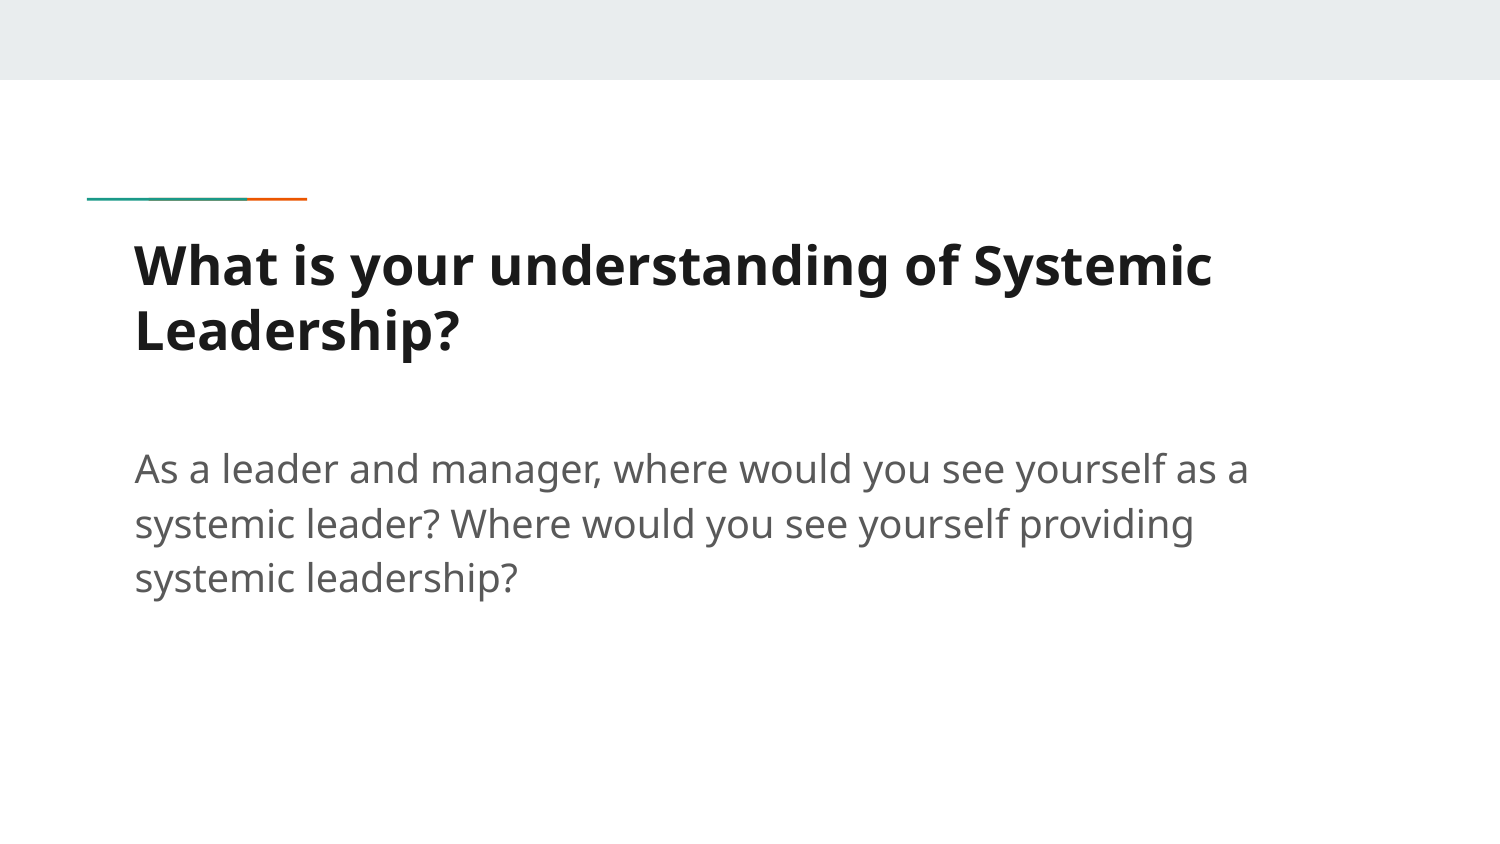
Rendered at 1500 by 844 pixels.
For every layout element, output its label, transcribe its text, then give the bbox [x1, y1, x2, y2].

list As a leader and manager, where would you see yourself as a systemic leader? Where would you see yourself providing systemic leadership? [119, 341, 1381, 712]
title What is your understanding of Systemic Leadership? [119, 216, 1381, 305]
